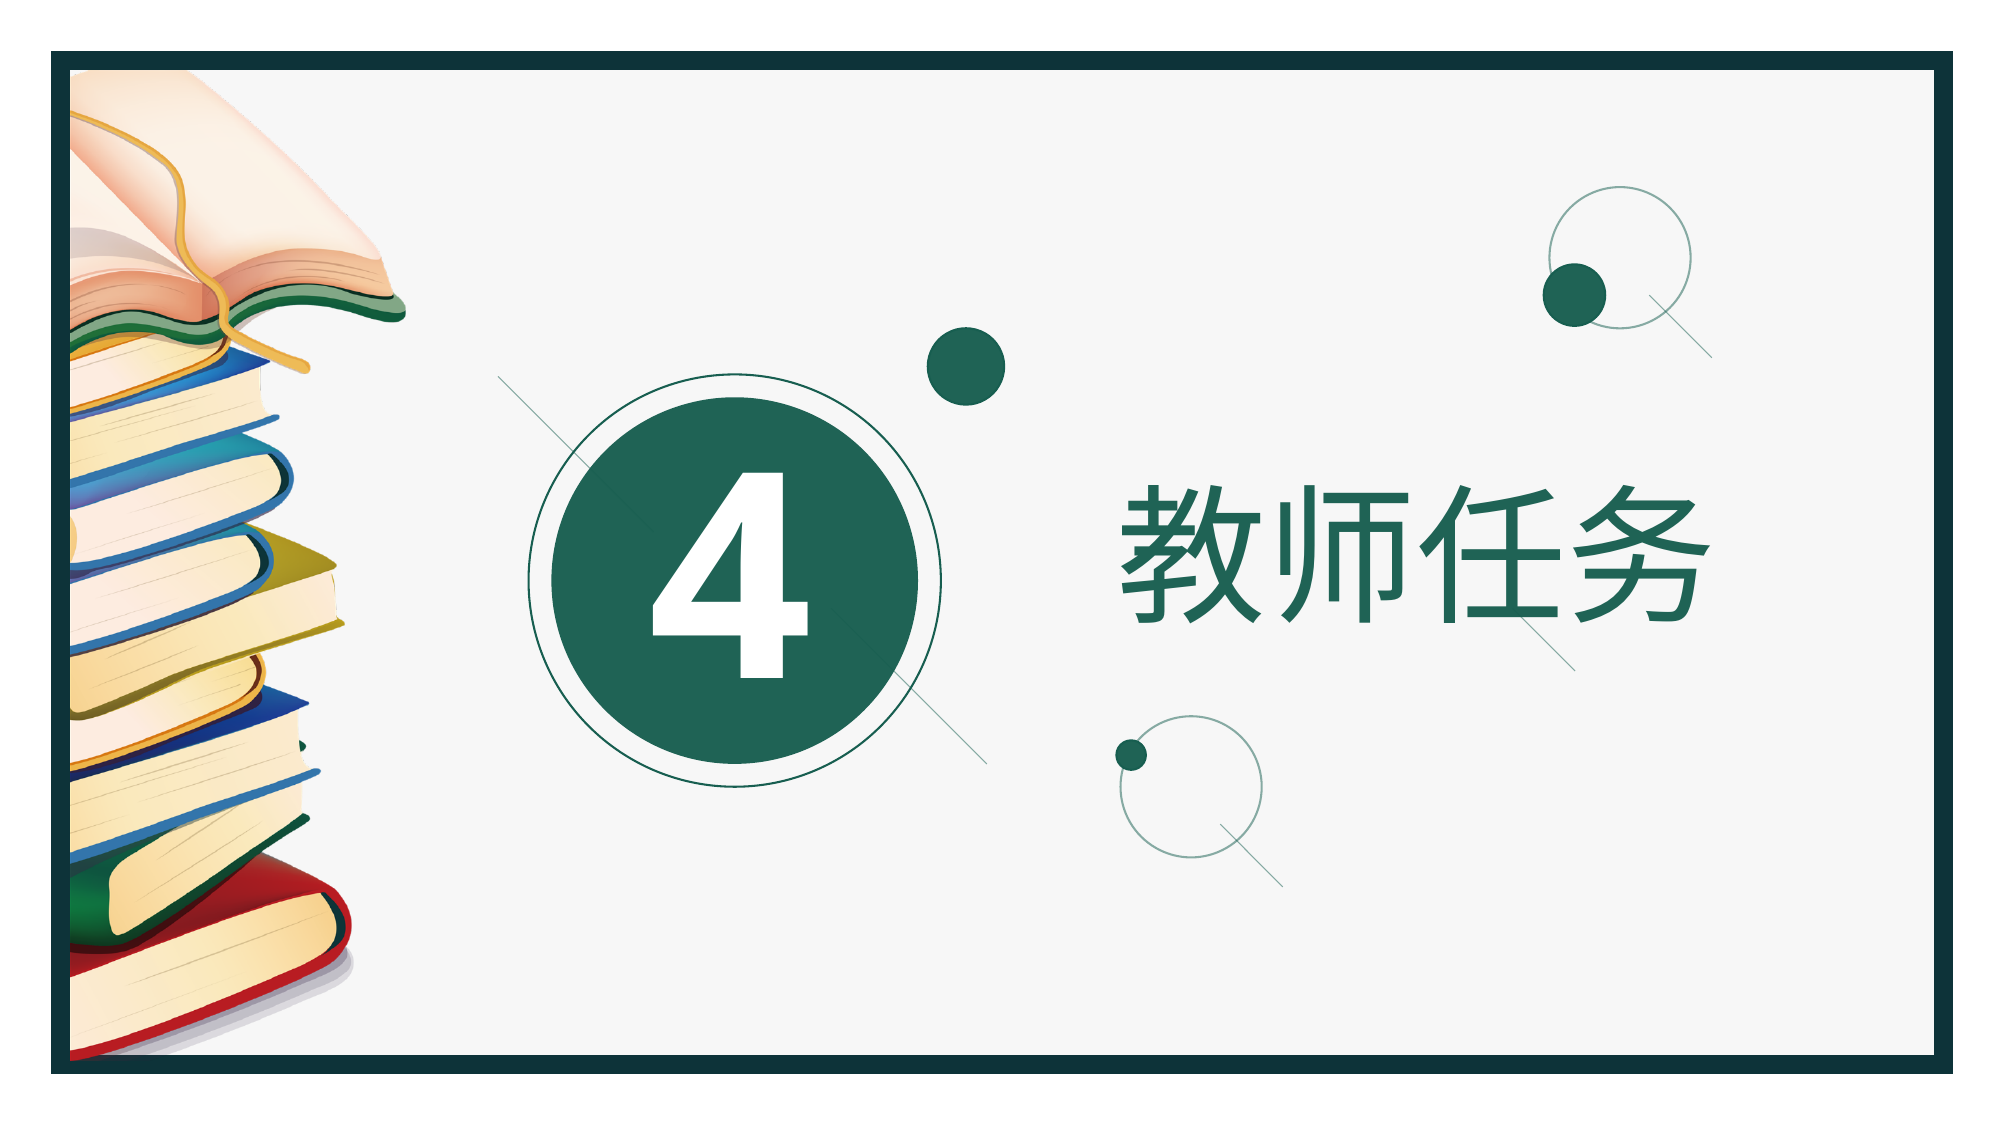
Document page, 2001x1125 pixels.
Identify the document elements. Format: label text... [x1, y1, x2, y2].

picture [70, 70, 425, 1061]
text_box [1542, 263, 1607, 327]
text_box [528, 374, 941, 787]
text_box [60, 59, 1944, 1065]
text_box [1548, 186, 1692, 330]
text_box [1115, 739, 1147, 771]
text_box [926, 327, 1006, 406]
text_box [1119, 715, 1263, 859]
text_box 教师任务 [1101, 454, 1731, 649]
